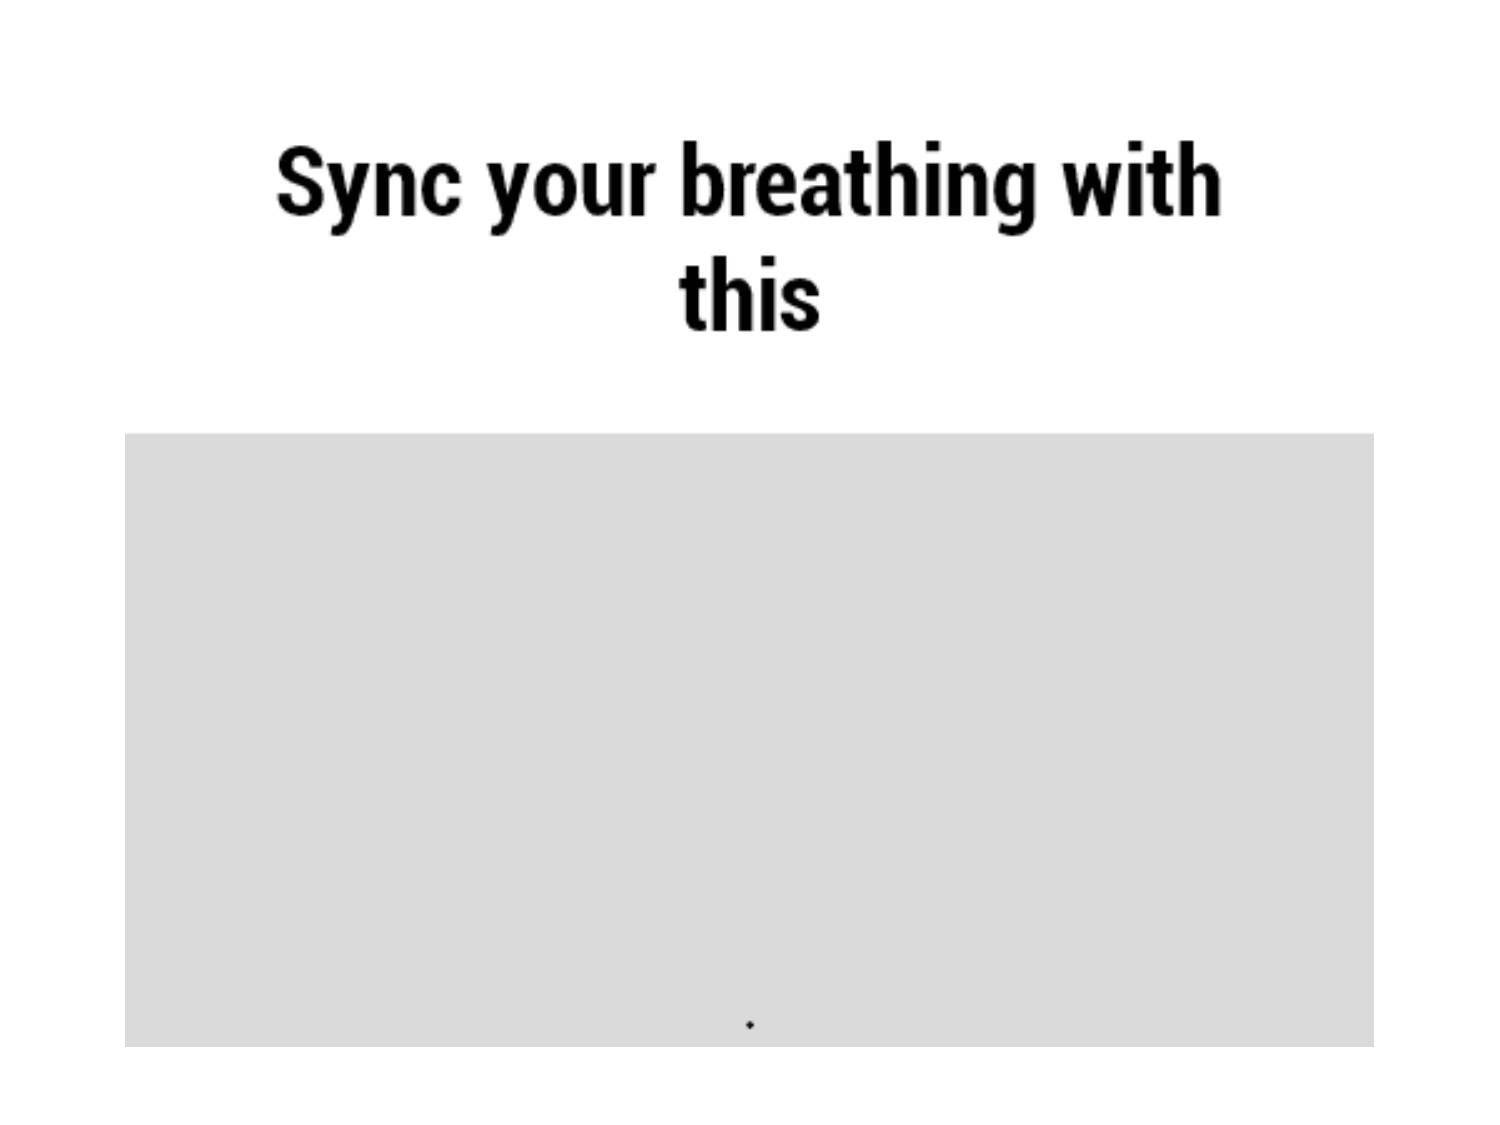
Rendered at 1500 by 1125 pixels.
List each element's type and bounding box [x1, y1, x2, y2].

picture [124, 49, 1374, 1047]
